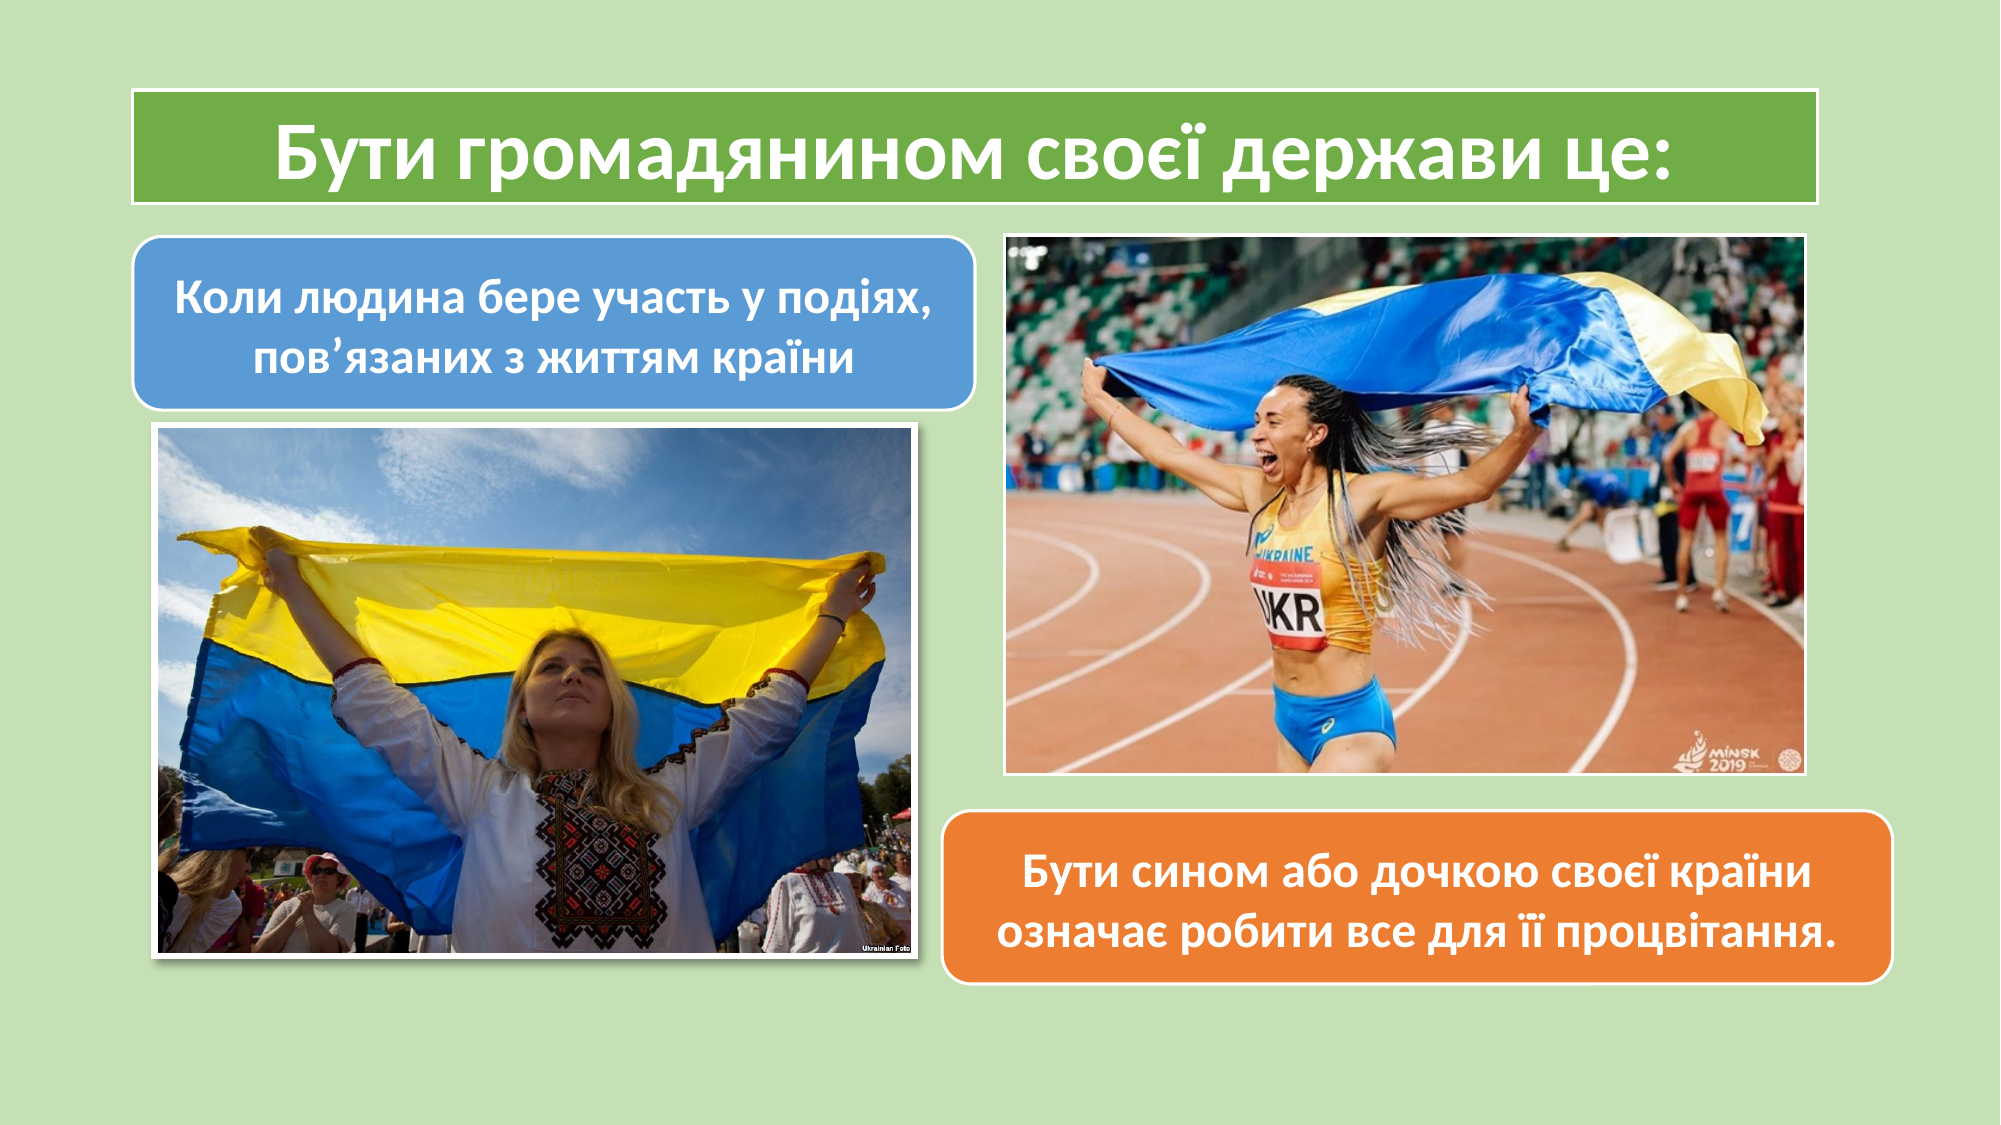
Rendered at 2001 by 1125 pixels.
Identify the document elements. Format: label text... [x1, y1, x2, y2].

text_box Бути громадянином своєї держави це: [131, 88, 1819, 205]
picture [157, 428, 912, 954]
text_box Бути сином або дочкою своєї країни означає робити все для її процвітання. [940, 809, 1895, 986]
text_box Коли людина бере участь у подіях, пов’язаних з життям країни [131, 234, 977, 412]
picture [1005, 236, 1805, 773]
